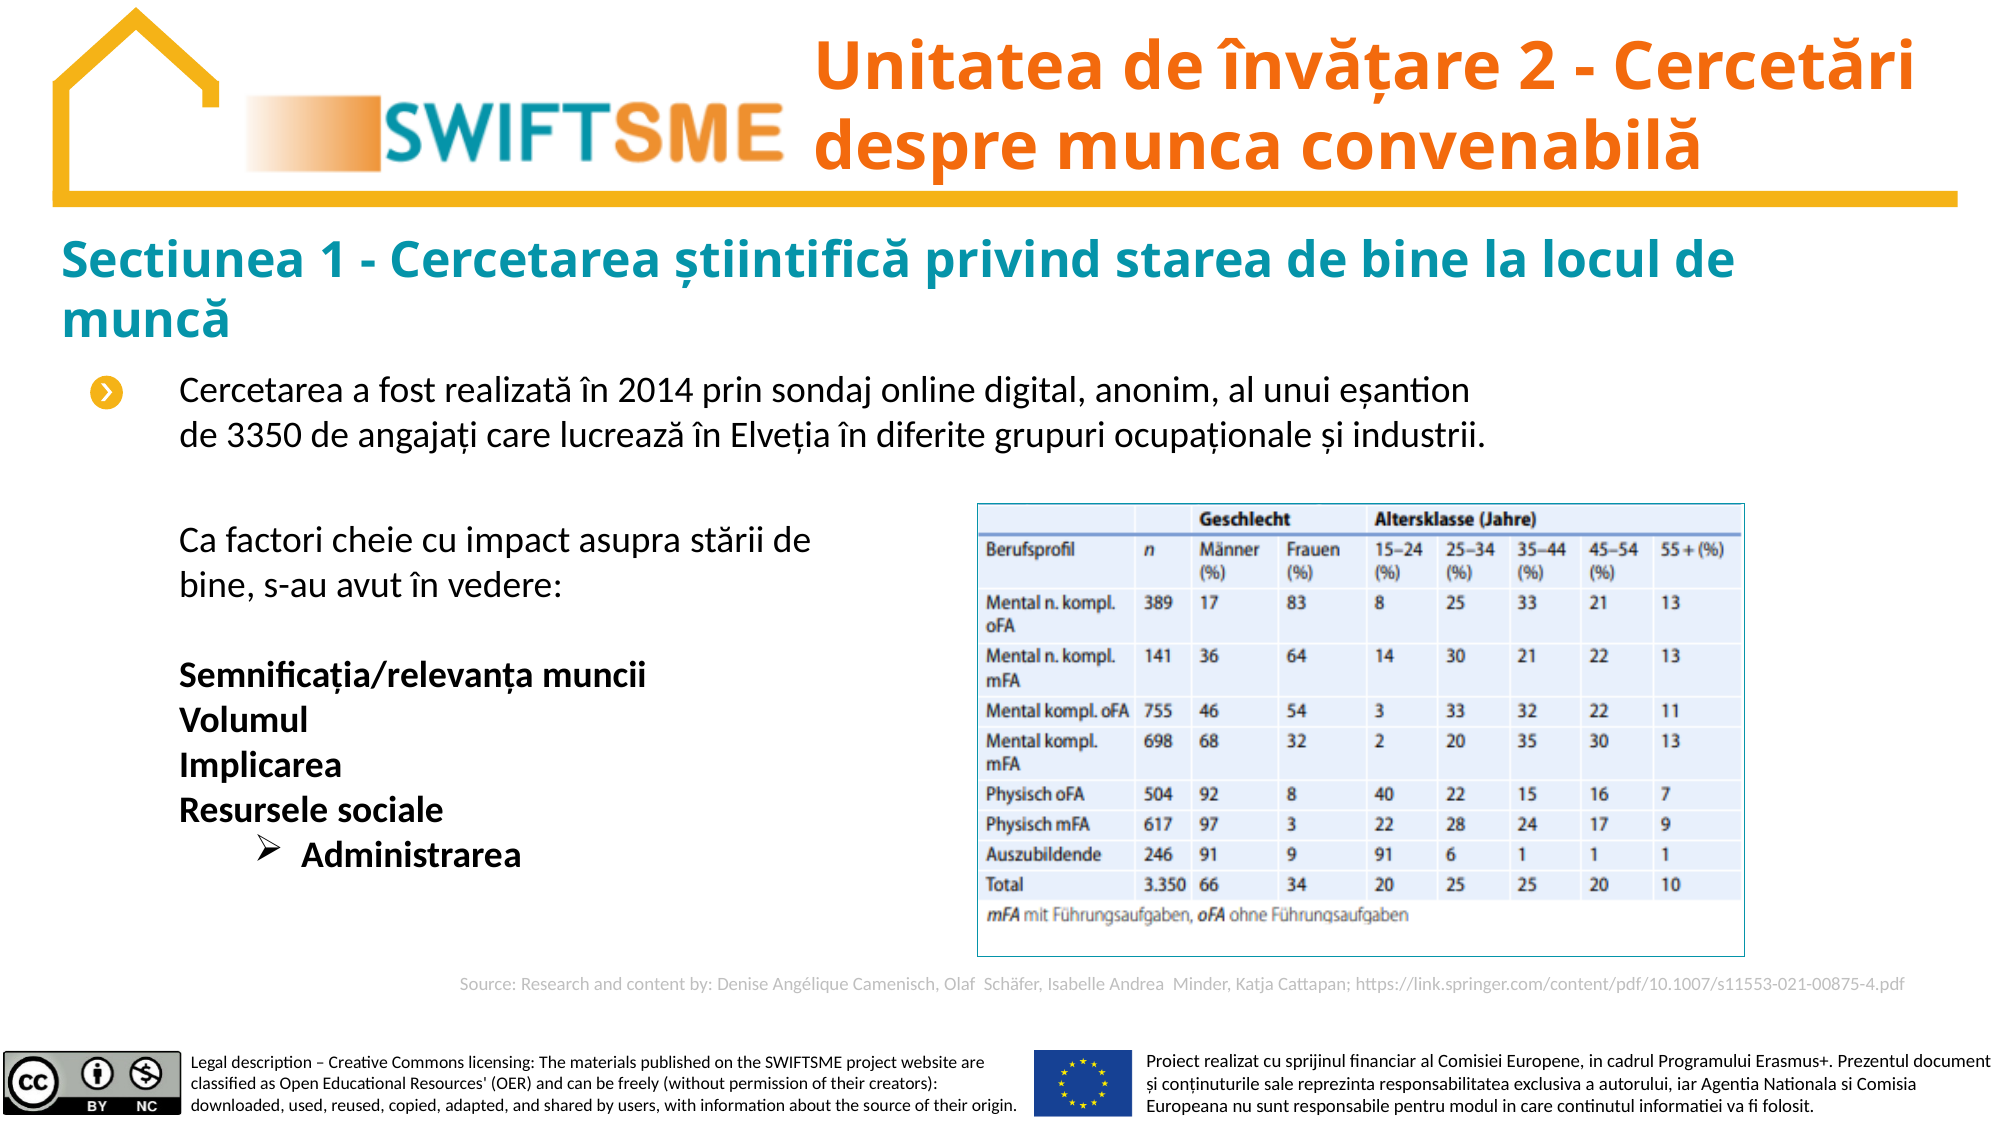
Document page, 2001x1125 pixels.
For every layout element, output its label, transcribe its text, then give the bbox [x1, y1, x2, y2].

picture [977, 503, 1745, 957]
text_box Proiect realizat cu sprijinul financiar al Comisiei Europene, in cadrul Programului Erasmus+. Prezentul document și conținuturile sale reprezinta responsabilitatea exclusiva a autorului, iar Agentia Nationala si Comisia Europeana nu sunt responsabile pentru modul in care continutul informatiei va fi folosit. [1131, 1041, 2000, 1124]
text_box Sectiunea 1 - Cercetarea știintifică privind starea de bine la locul de muncă [46, 220, 1865, 416]
text_box Source: Research and content by: Denise Angélique Camenisch, Olaf Schäfer, Isabelle Andrea Minder, Katja Cattapan; https://link.springer.com/content/pdf/10.1007/s11553-021-00875-4.pdf [445, 963, 2000, 1002]
picture [1034, 1050, 1136, 1117]
picture [231, 80, 799, 187]
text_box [90, 375, 123, 410]
text_box Cercetarea a fost realizată în 2014 prin sondaj online digital, anonim, al unui eșantion de 3350 de angajați care lucrează în Elveția în diferite grupuri ocupaționale și industrii. [164, 416, 1533, 508]
picture [3, 1050, 182, 1115]
text_box Unitatea de învățare 2 - Cercetări despre munca convenabilă [798, 15, 1943, 270]
text_box Ca factori cheie cu impact asupra stării de bine, s-au avut în vedere: Semnificația/relevanța muncii Volumul Implicarea Resursele sociale Administrarea [164, 507, 830, 882]
text_box Legal description – Creative Commons licensing: The materials published on the SWIFTSME project website are classified as Open Educational Resources' (OER) and can be freely (without permission of their creators): downloaded, used, reused, copied, adapted, and shared by users, with information about the source of their origin. [175, 1043, 1042, 1123]
